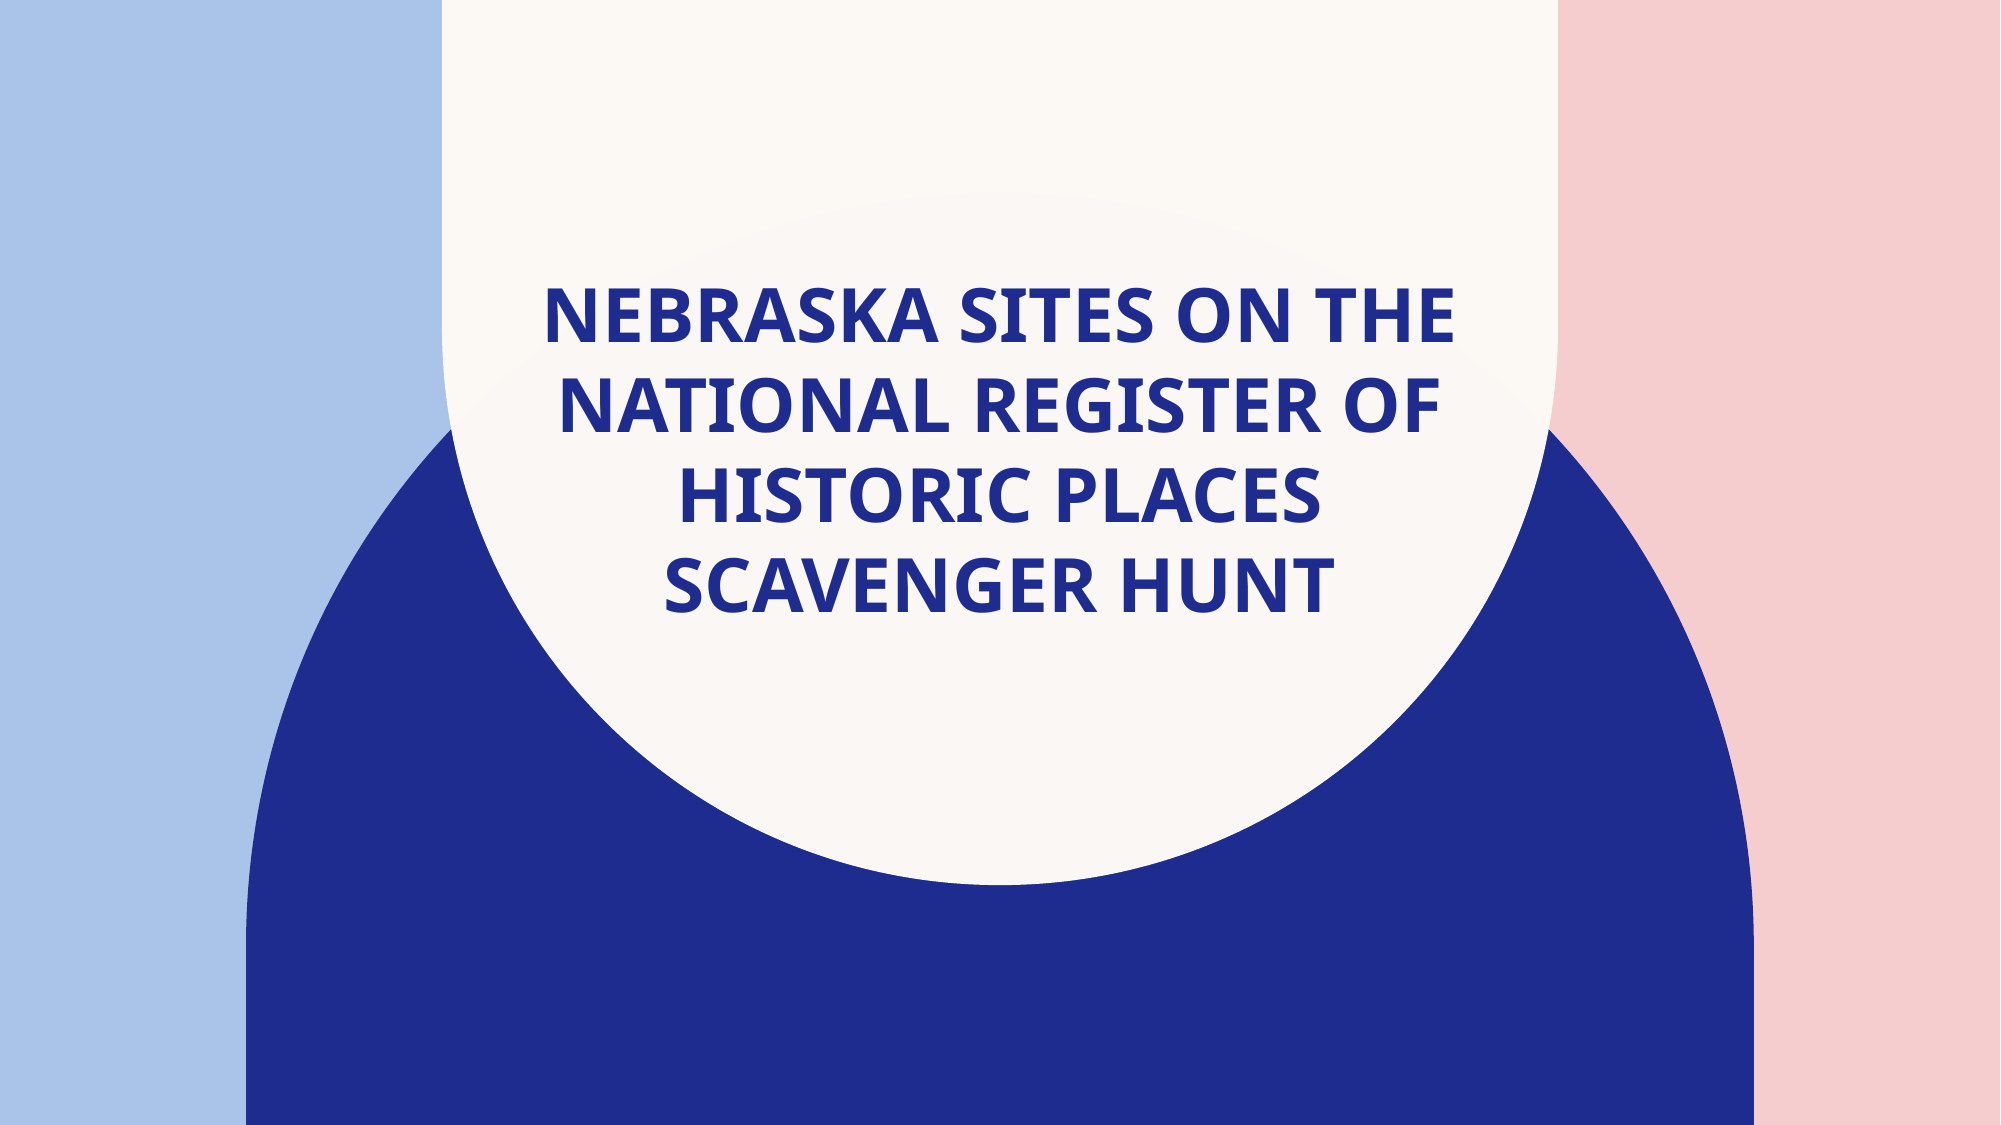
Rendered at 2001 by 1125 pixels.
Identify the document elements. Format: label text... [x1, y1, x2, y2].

title Nebraska Sites on the National Register of Historic Places Scavenger Hunt [475, 132, 1525, 762]
